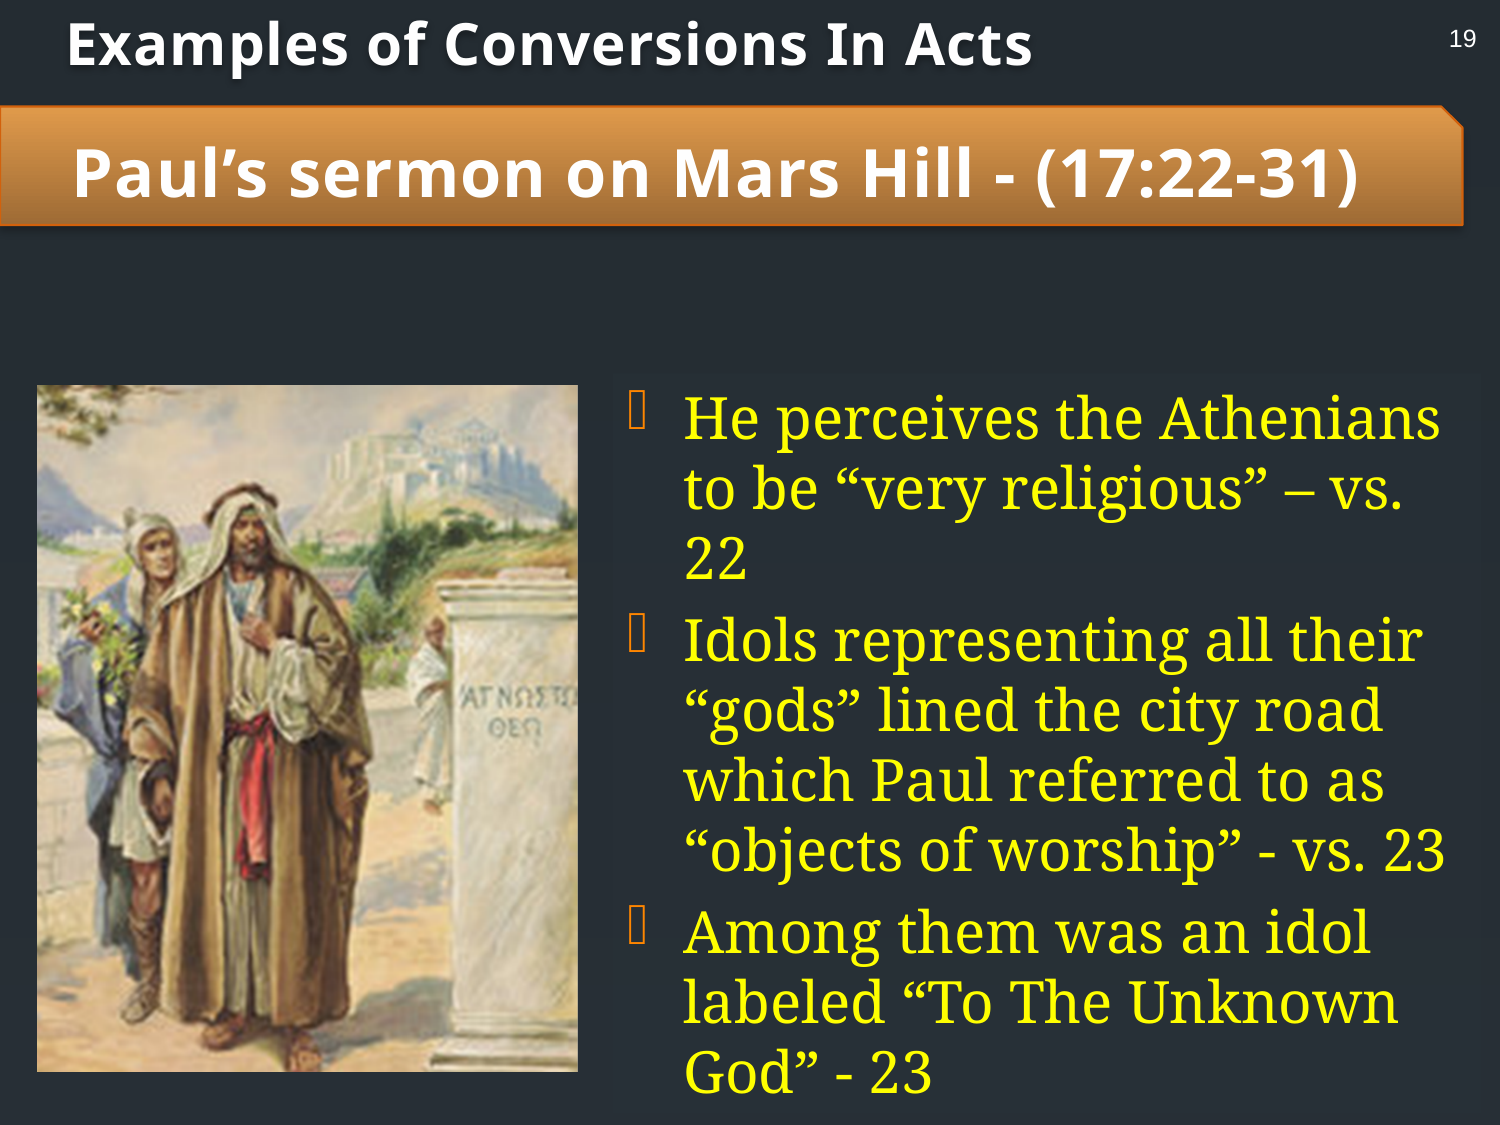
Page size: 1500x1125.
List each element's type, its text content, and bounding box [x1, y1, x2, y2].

text_box Paul’s sermon on Mars Hill - (17:22-31) [0, 105, 1464, 227]
text_box He perceives the Athenians to be “very religious” – vs. 22 Idols representing all their “gods” lined the city road which Paul referred to as “objects of worship” - vs. 23 Among them was an idol labeled “To The Unknown God” - 23 [612, 373, 1482, 1113]
text_box Examples of Conversions In Acts [0, 0, 1100, 85]
picture [36, 385, 581, 1072]
slide_number 19 [1337, 12, 1492, 62]
